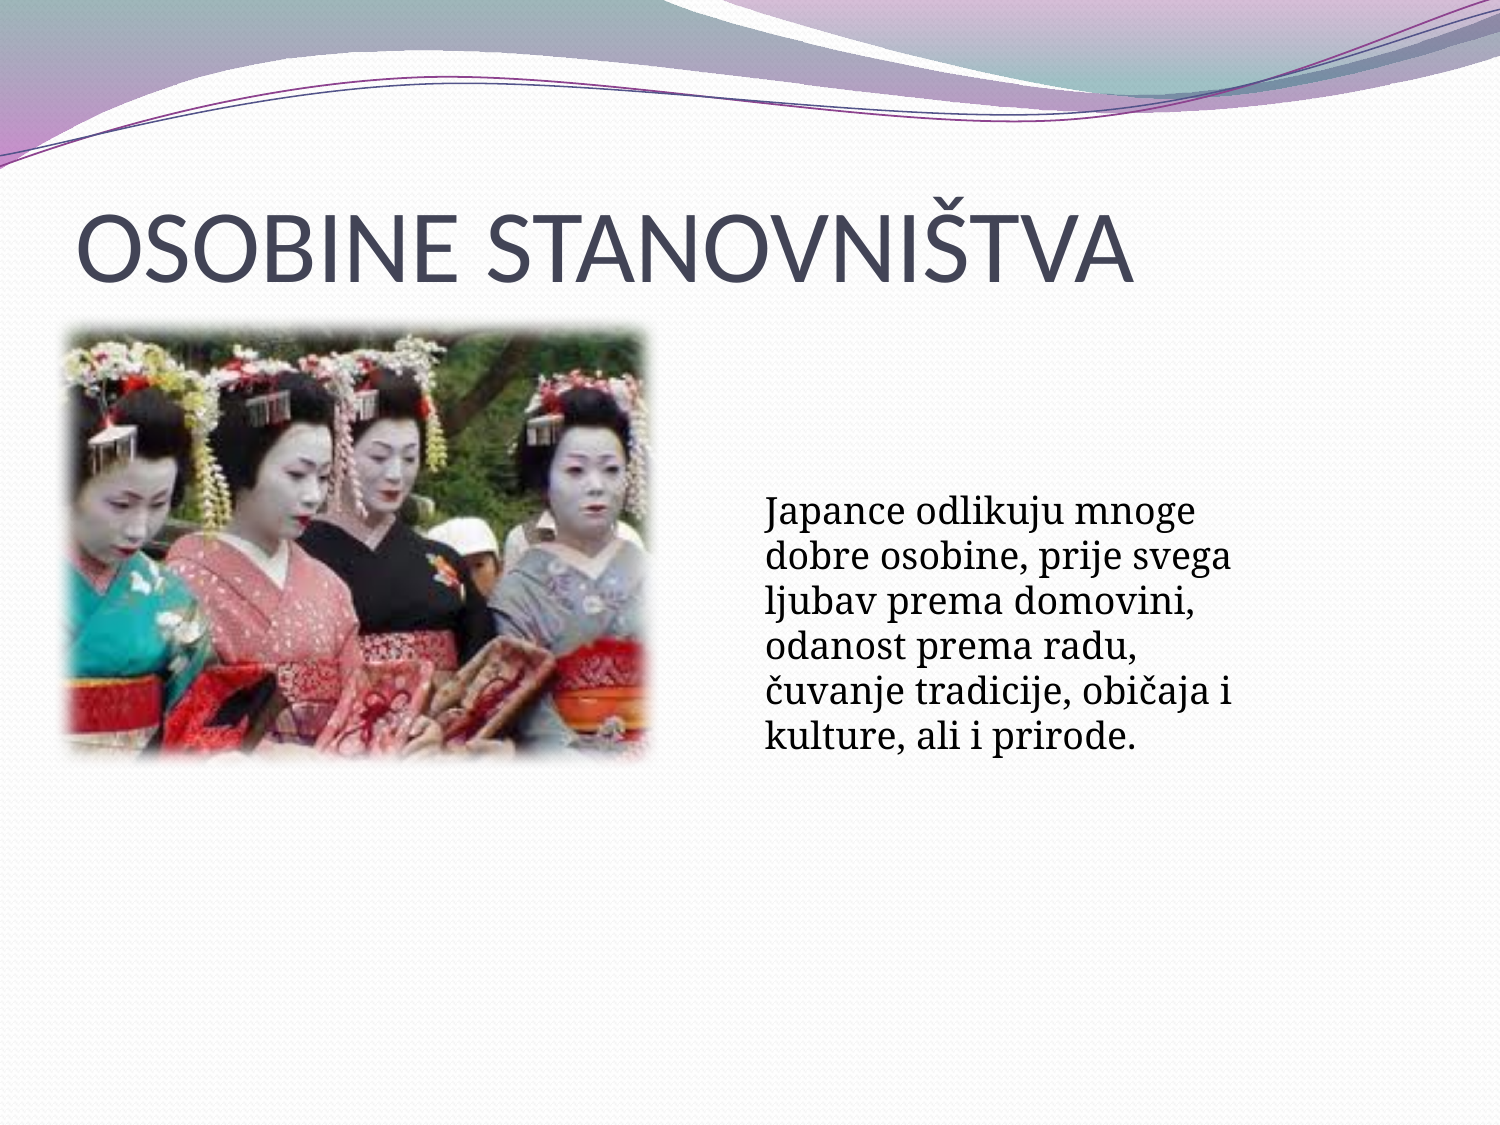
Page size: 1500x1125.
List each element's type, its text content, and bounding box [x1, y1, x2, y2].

title OSOBINE STANOVNIŠTVA [75, 115, 1425, 303]
text_box Japance odlikuju mnoge dobre osobine, prije svega ljubav prema domovini, odanost prema radu, čuvanje tradicije, običaja i kulture, ali i prirode. [750, 479, 1294, 765]
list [52, 314, 660, 769]
